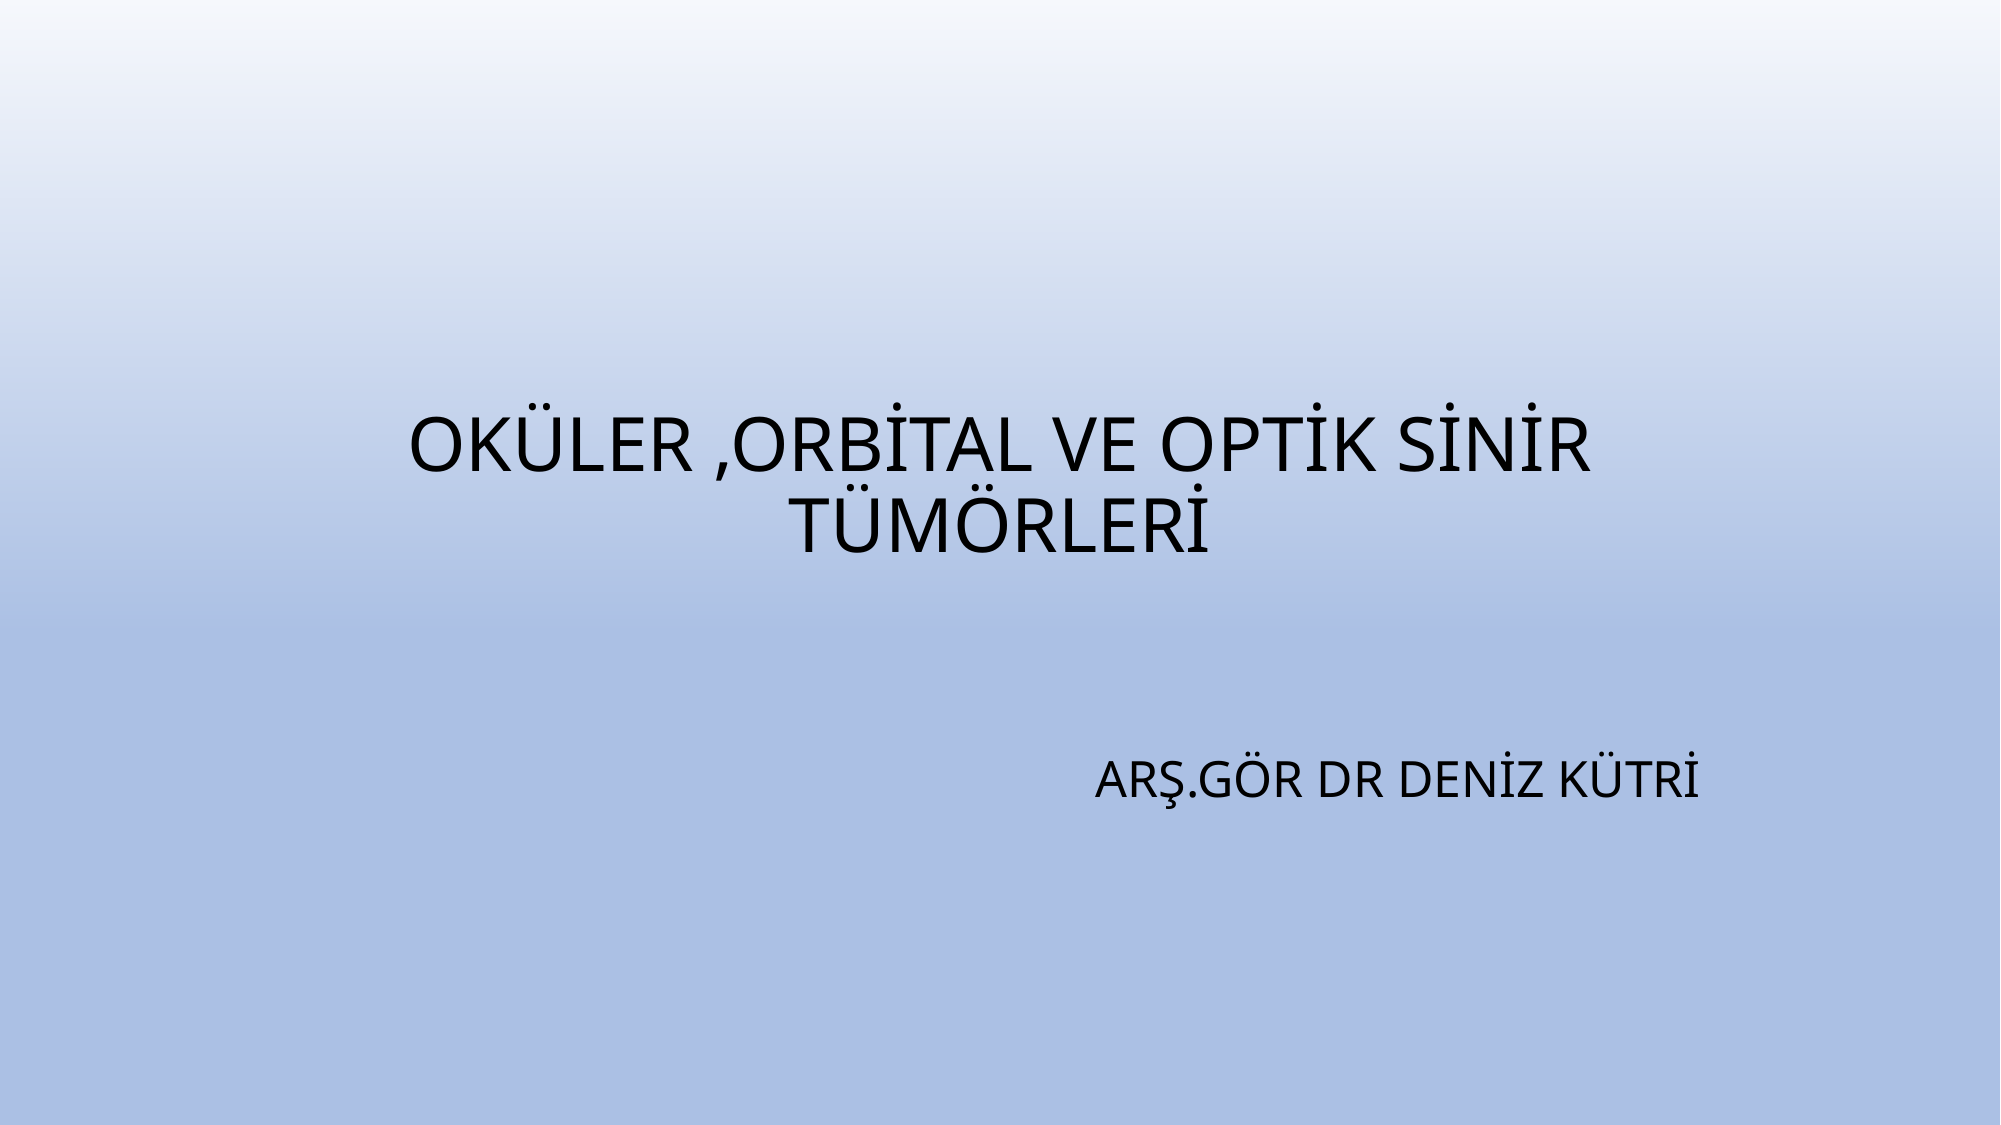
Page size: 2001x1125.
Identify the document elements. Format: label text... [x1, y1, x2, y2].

subtitle ARŞ.GÖR DR DENİZ KÜTRİ [249, 590, 1750, 863]
title OKÜLER ,ORBİTAL VE OPTİK SİNİR TÜMÖRLERİ [249, 184, 1750, 576]
